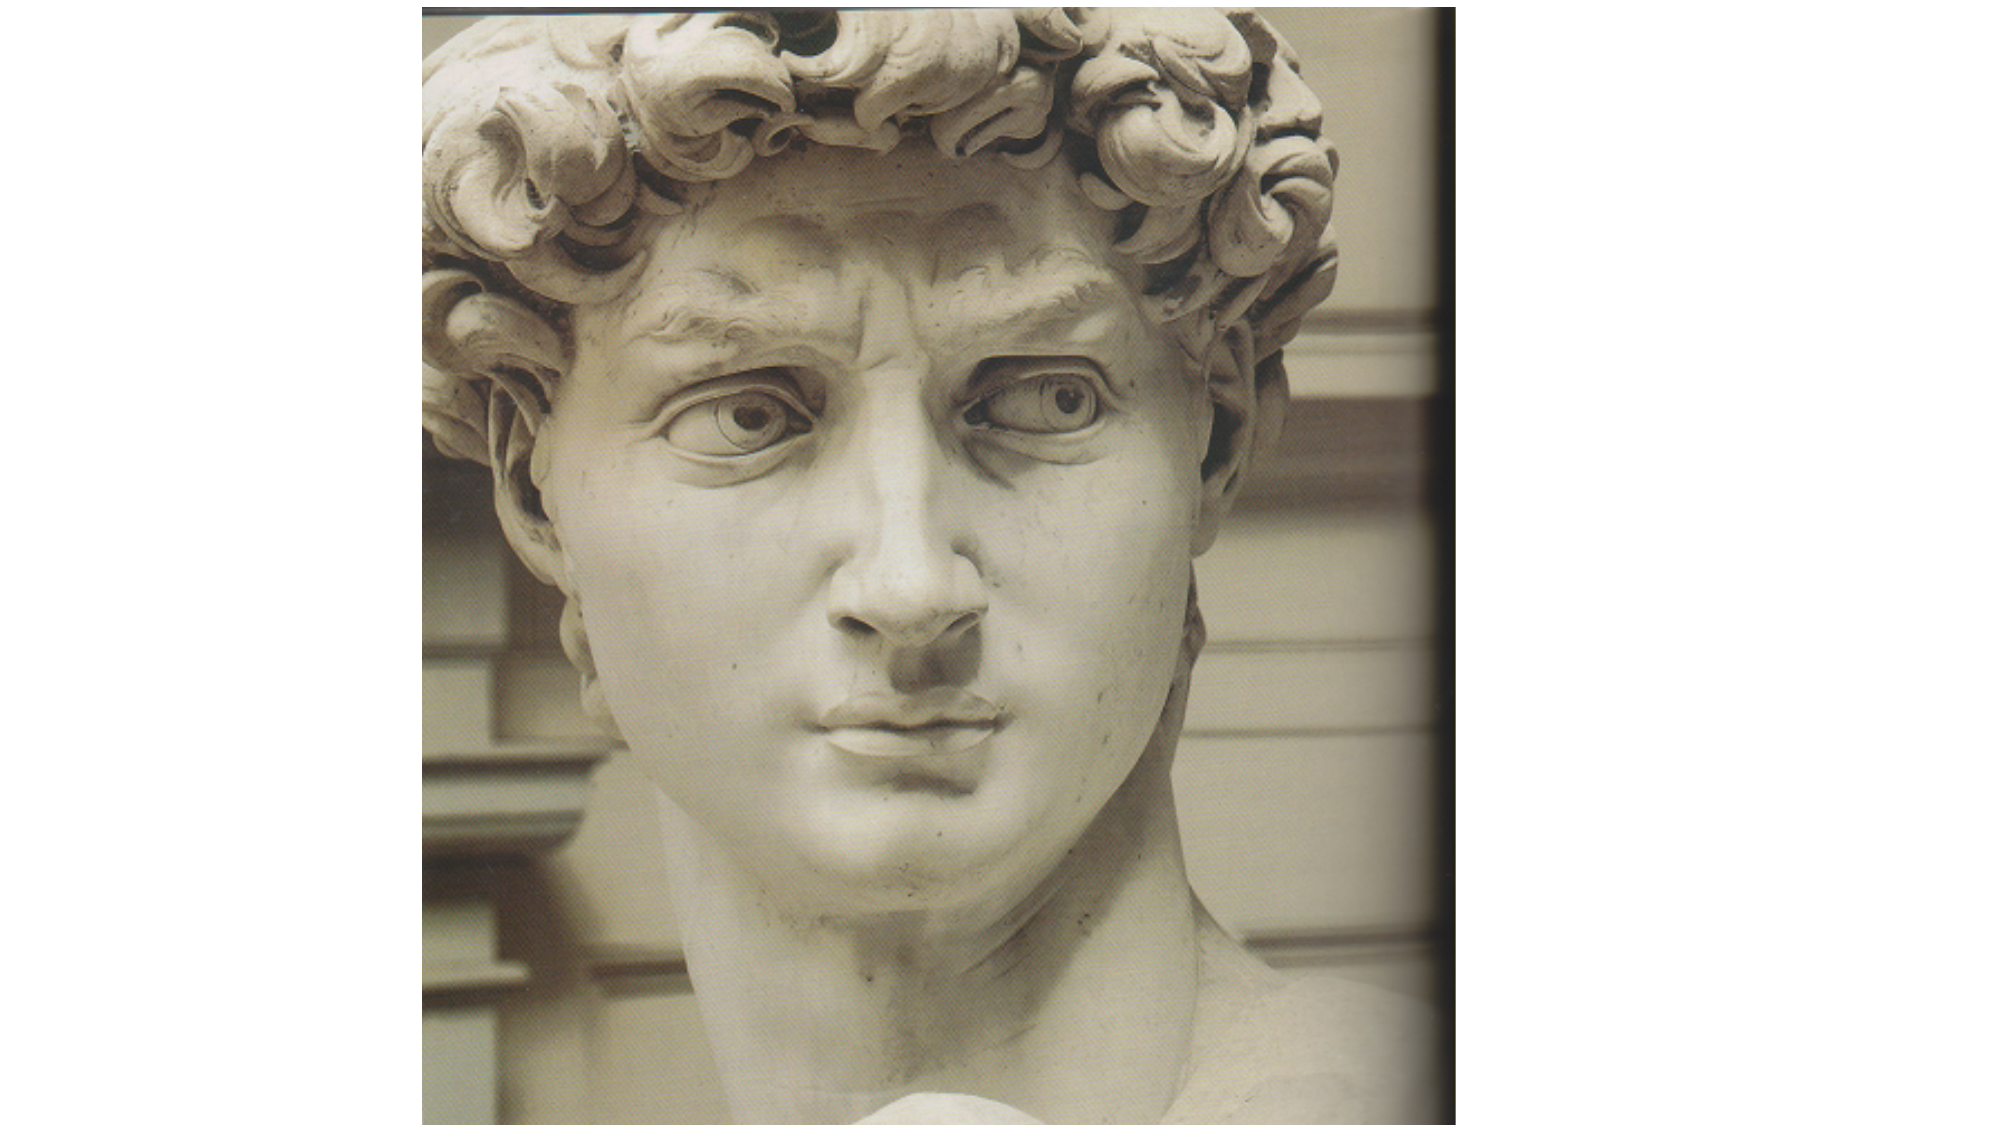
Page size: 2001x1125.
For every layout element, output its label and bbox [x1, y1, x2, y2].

text_box [421, 7, 1456, 1125]
